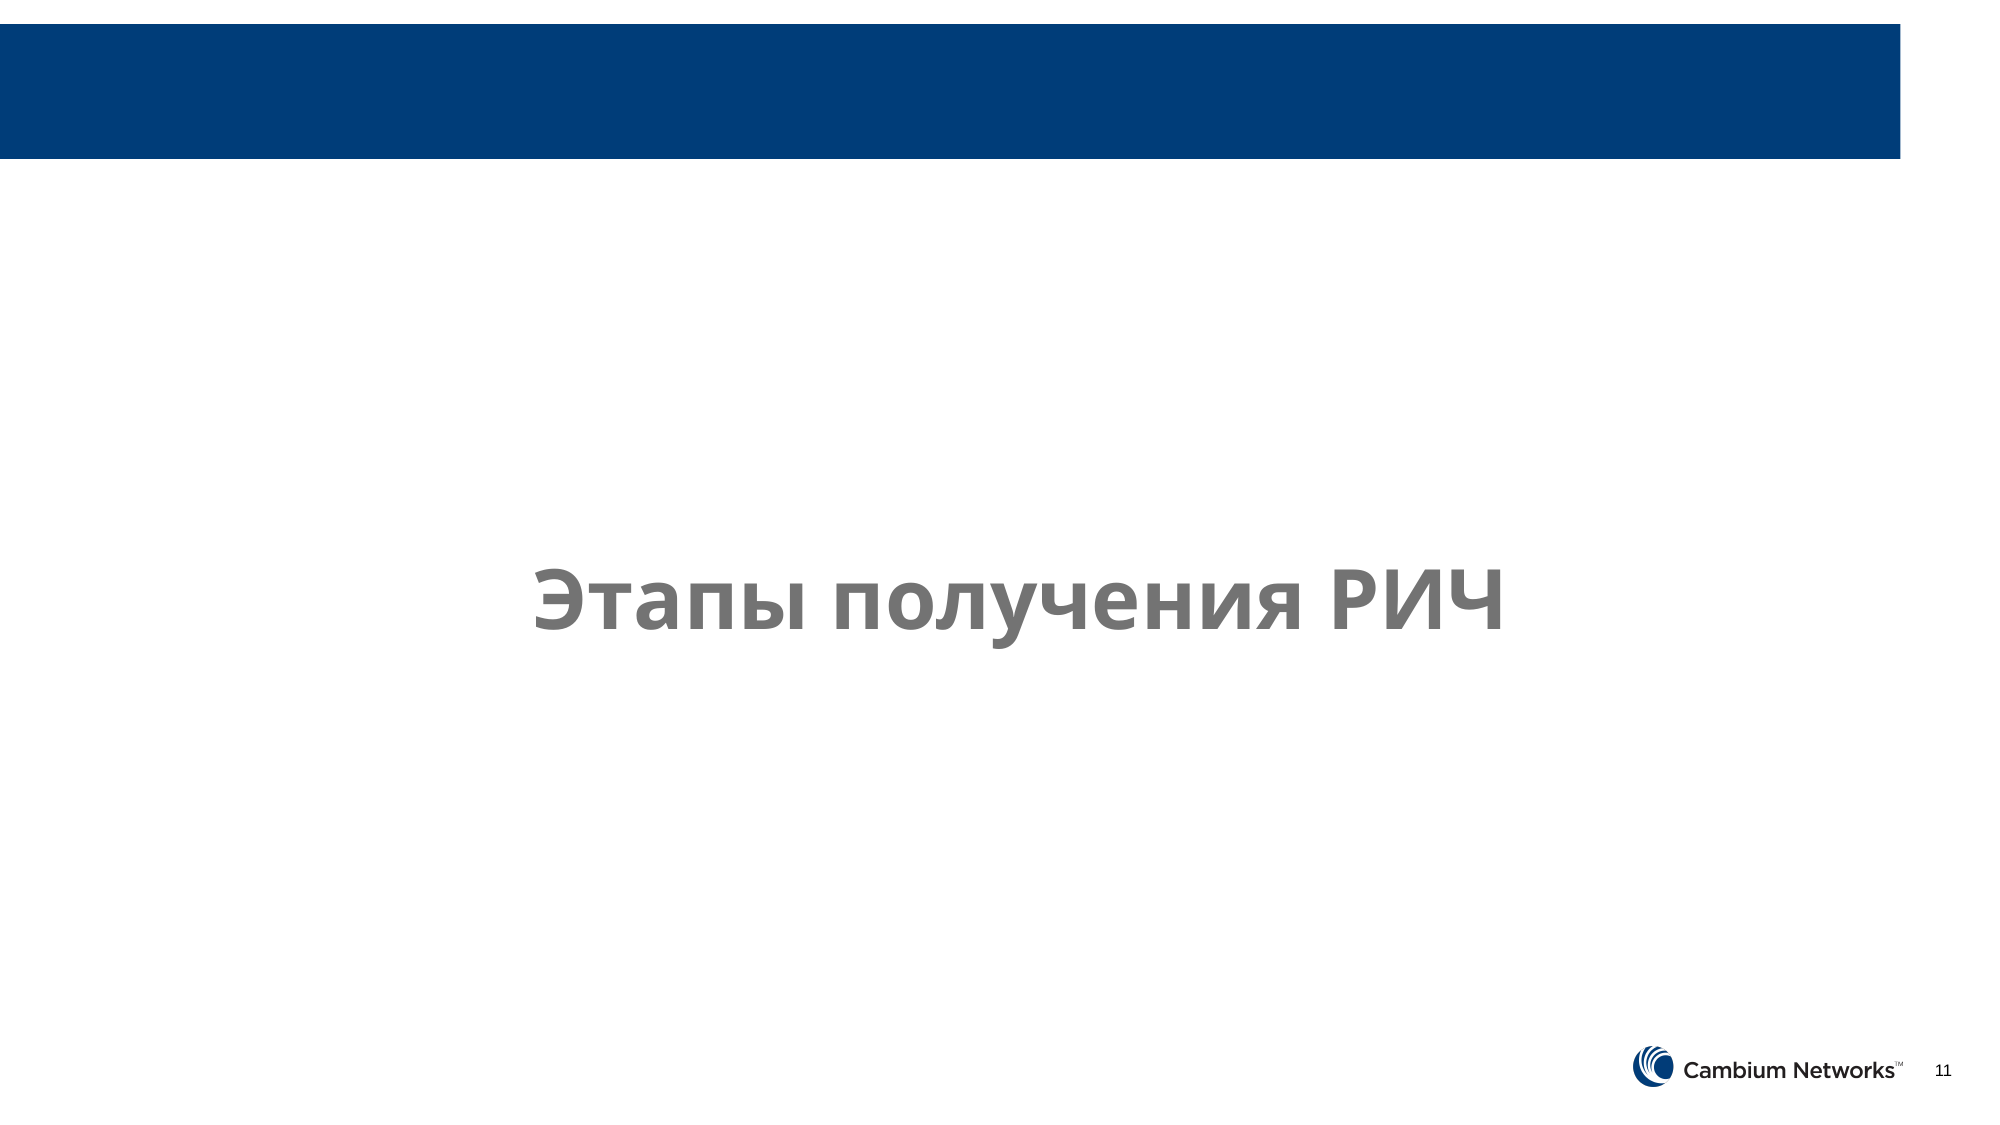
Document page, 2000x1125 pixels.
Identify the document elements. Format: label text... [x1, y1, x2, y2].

picture [1633, 1046, 1903, 1087]
text_box Этапы получения РИЧ [61, 467, 1898, 725]
